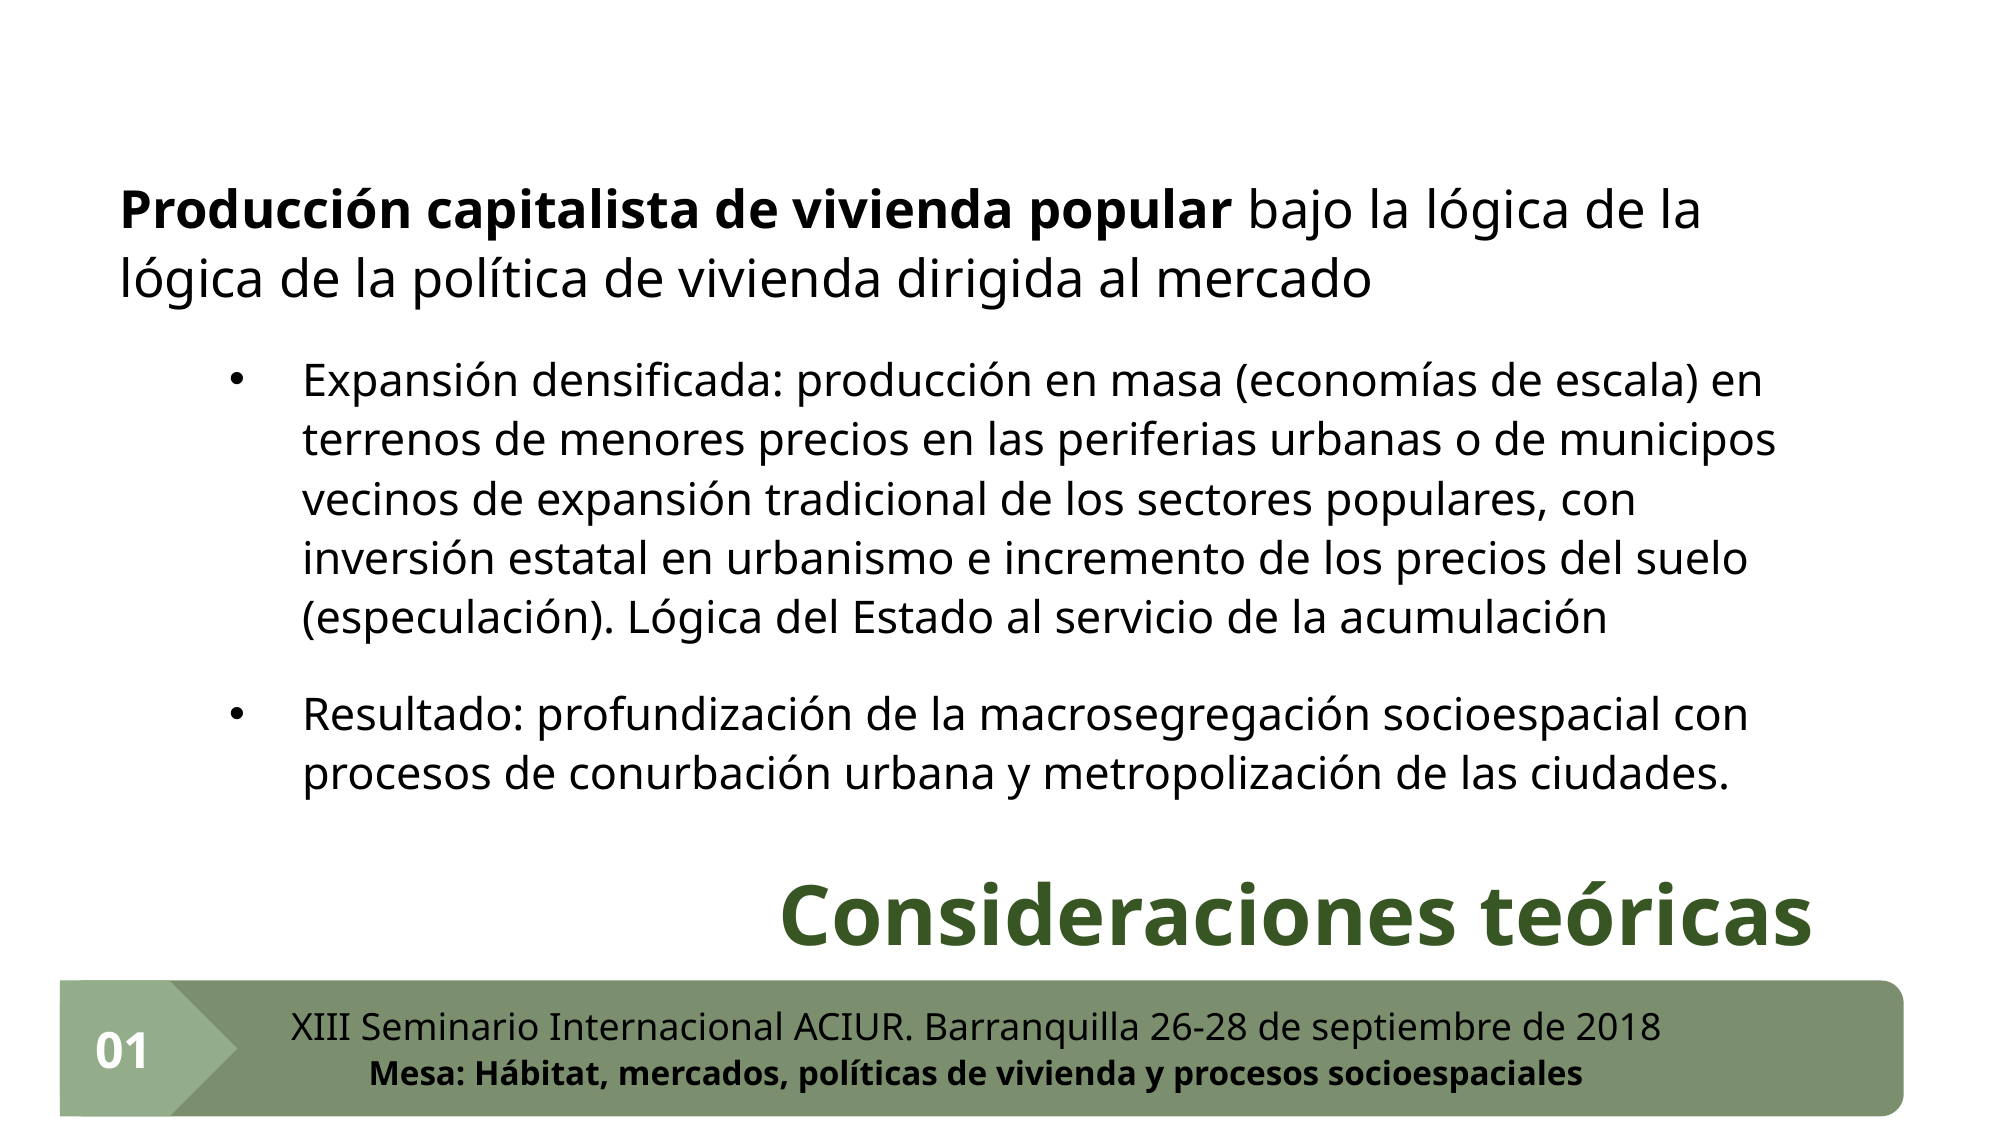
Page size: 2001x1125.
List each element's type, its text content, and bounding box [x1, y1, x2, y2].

text_box 01 [63, 1011, 185, 1086]
title Consideraciones teóricas [104, 873, 1830, 964]
list Producción capitalista de vivienda popular bajo la lógica de la lógica de la política de vivienda dirigida al mercado Expansión densificada: producción en masa (economías de escala) en terrenos de menores precios en las periferias urbanas o de municipos vecinos de expansión tradicional de los sectores populares, con inversión estatal en urbanismo e incremento de los precios del suelo (especulación). Lógica del Estado al servicio de la acumulación Resultado: profundización de la macrosegregación socioespacial con procesos de conurbación urbana y metropolización de las ciudades. [104, 62, 1830, 822]
